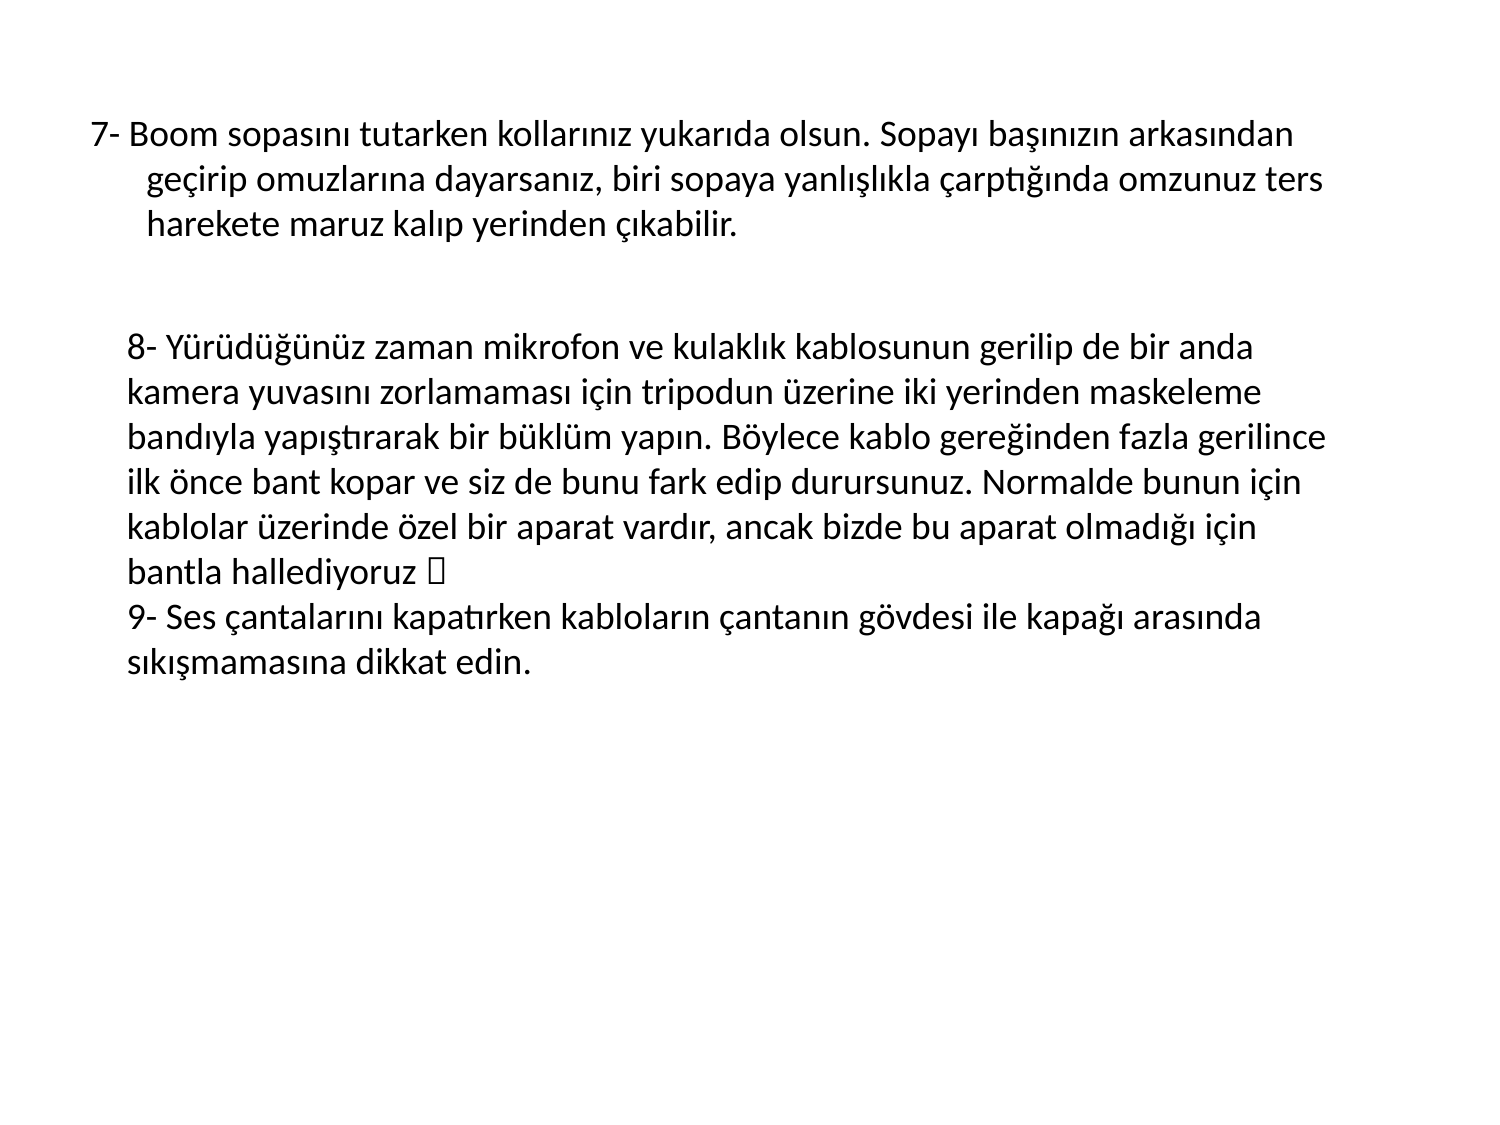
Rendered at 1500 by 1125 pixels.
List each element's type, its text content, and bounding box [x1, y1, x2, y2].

list 7- Boom sopasını tutarken kollarınız yukarıda olsun. Sopayı başınızın arkasından geçirip omuzlarına dayarsanız, biri sopaya yanlışlıkla çarptığında omzunuz ters harekete maruz kalıp yerinden çıkabilir. [75, 101, 1365, 268]
text_box 8- Yürüdüğünüz zaman mikrofon ve kulaklık kablosunun gerilip de bir anda kamera yuvasını zorlamaması için tripodun üzerine iki yerinden maskeleme bandıyla yapıştırarak bir büklüm yapın. Böylece kablo gereğinden fazla gerilince ilk önce bant kopar ve siz de bunu fark edip durursunuz. Normalde bunun için kablolar üzerinde özel bir aparat vardır, ancak bizde bu aparat olmadığı için bantla hallediyoruz  9- Ses çantalarını kapatırken kabloların çantanın gövdesi ile kapağı arasında sıkışmamasına dikkat edin. [112, 314, 1353, 690]
